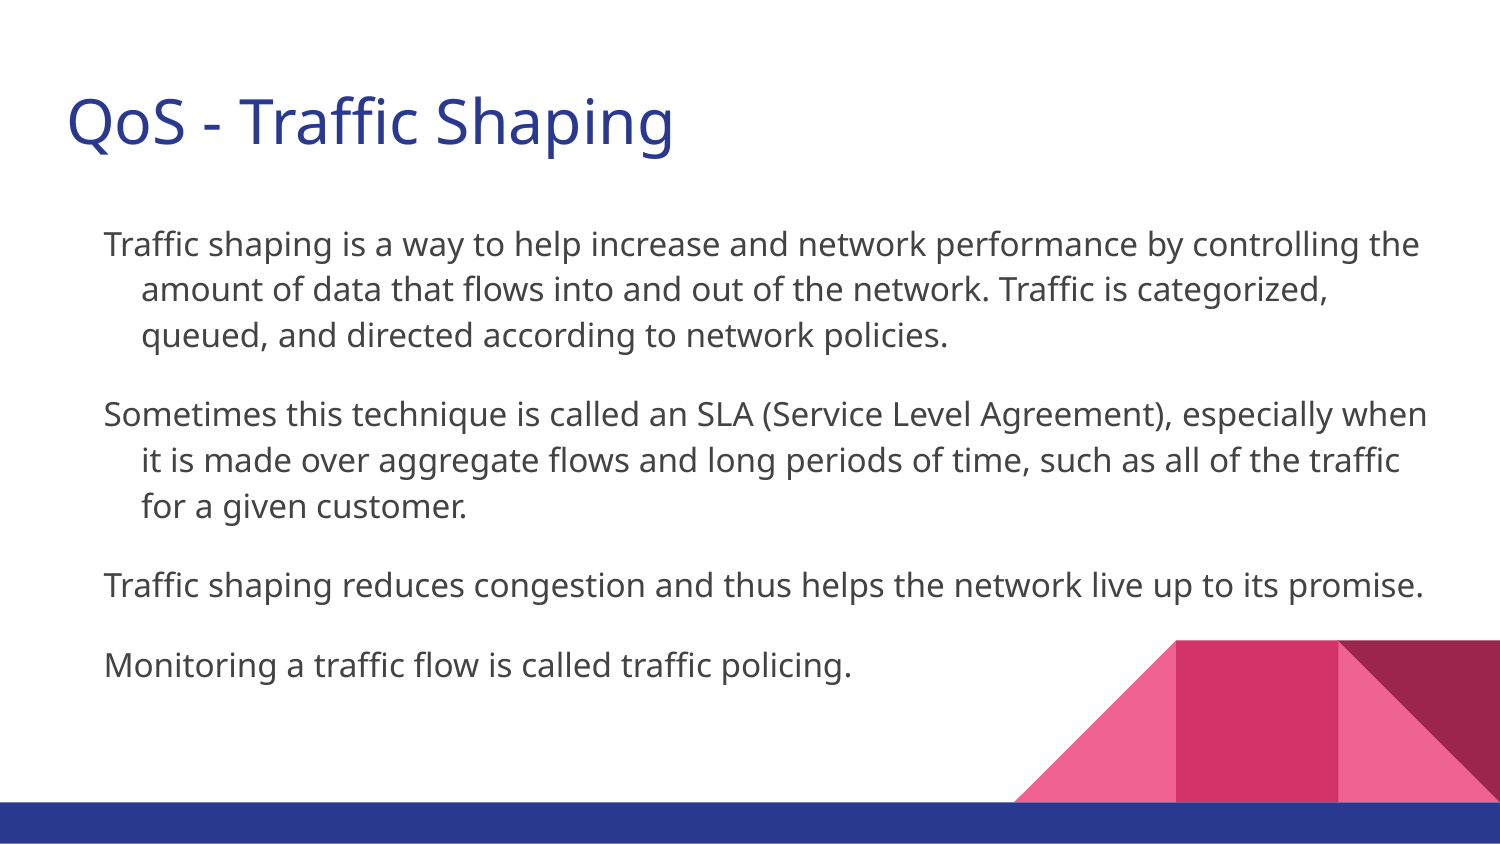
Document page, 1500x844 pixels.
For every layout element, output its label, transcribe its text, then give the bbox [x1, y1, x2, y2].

title QoS - Traffic Shaping [51, 67, 1449, 167]
list Traffic shaping is a way to help increase and network performance by controlling the amount of data that flows into and out of the network. Traffic is categorized, queued, and directed according to network policies. Sometimes this technique is called an SLA (Service Level Agreement), especially when it is made over aggregate flows and long periods of time, such as all of the traffic for a given customer. Traffic shaping reduces congestion and thus helps the network live up to its promise. Monitoring a traffic flow is called traffic policing. [51, 201, 1449, 750]
